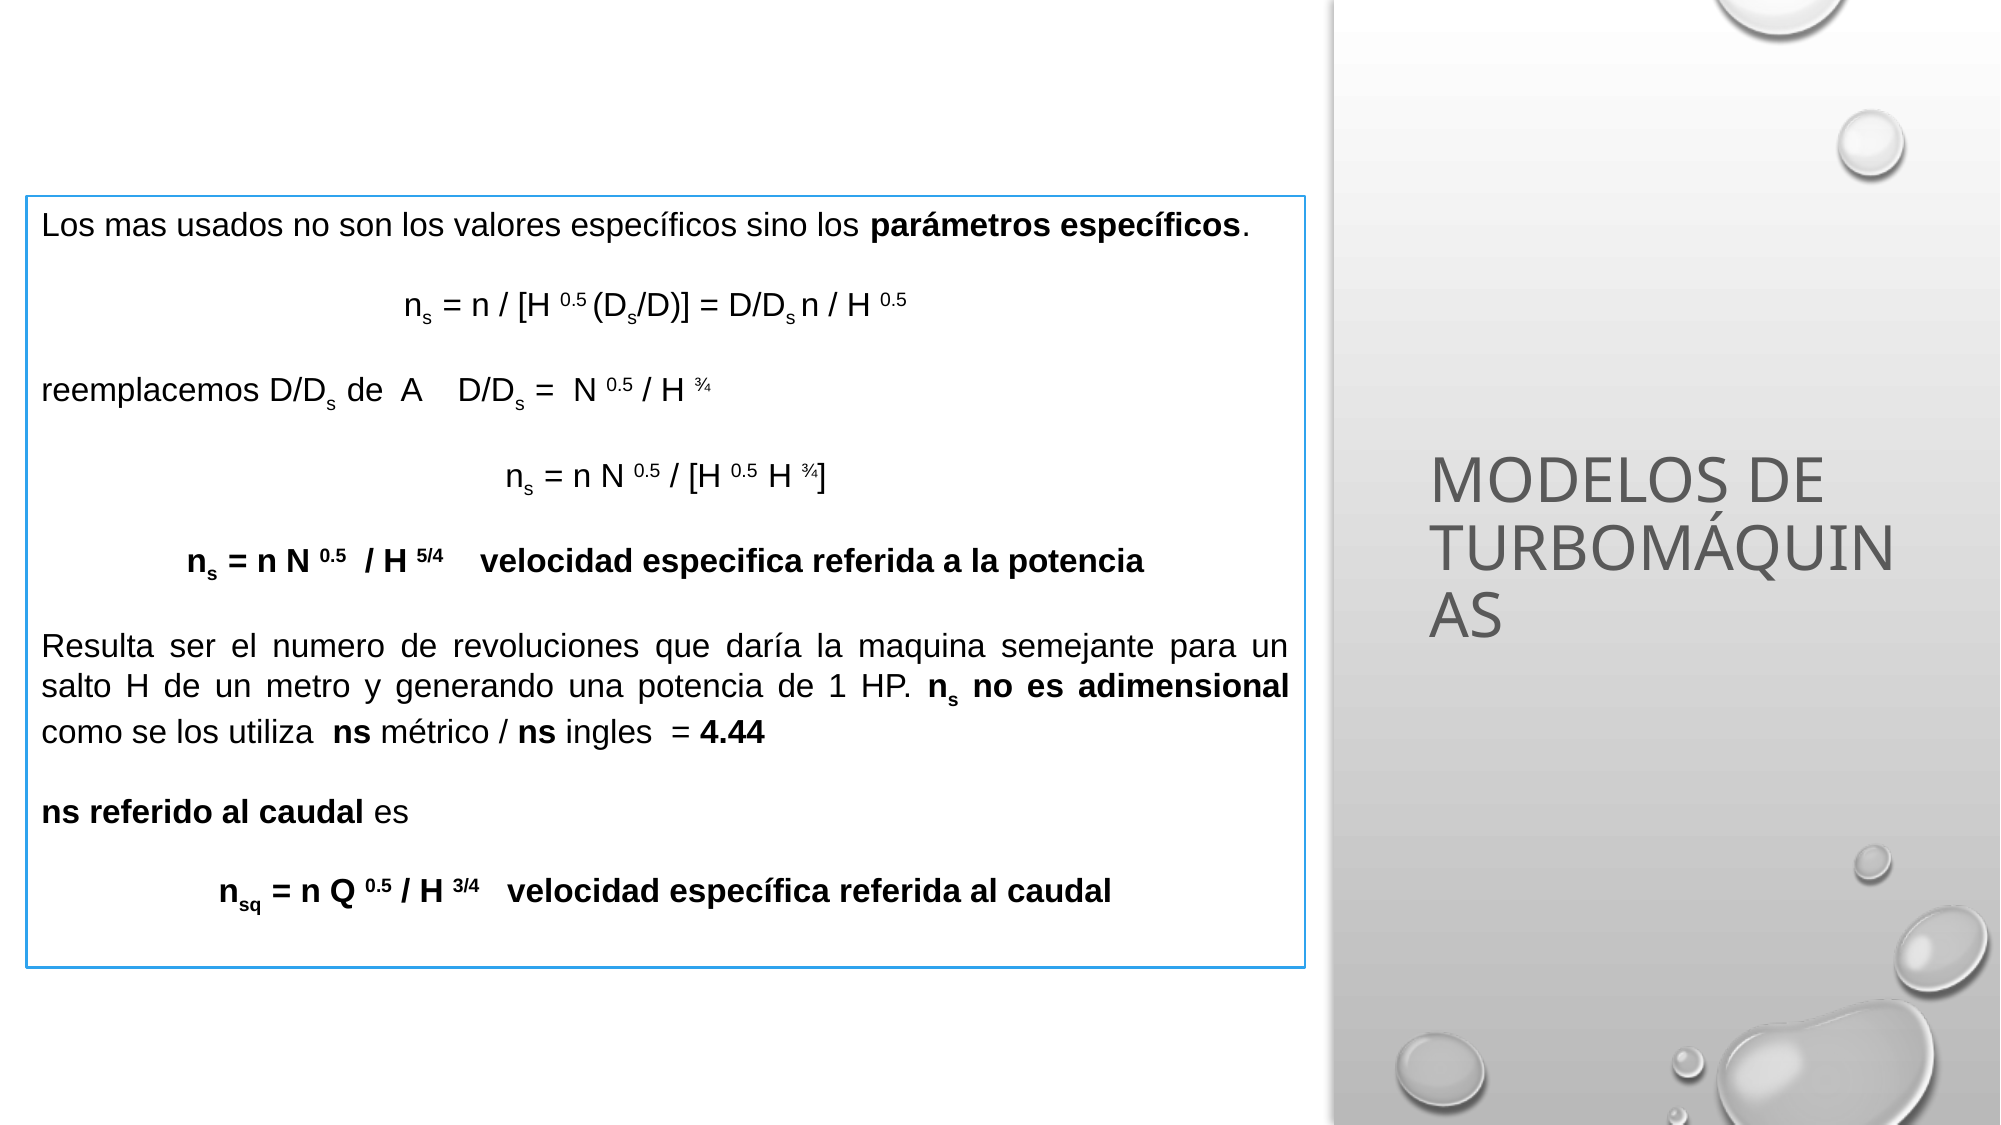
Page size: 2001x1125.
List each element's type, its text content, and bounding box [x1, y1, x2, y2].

text_box Los mas usados no son los valores específicos sino los parámetros específicos. ns = n / [H 0.5 (Ds/D)] = D/Ds n / H 0.5 reemplacemos D/Ds de A D/Ds = N 0.5 / H ¾ ns = n N 0.5 / [H 0.5 H ¾] ns = n N 0.5 / H 5/4 velocidad especifica referida a la potencia Resulta ser el numero de revoluciones que daría la maquina semejante para un salto H de un metro y generando una potencia de 1 HP. ns no es adimensional como se los utiliza ns métrico / ns ingles = 4.44 ns referido al caudal es nsq = n Q 0.5 / H 3/4 velocidad específica referida al caudal [25, 195, 1306, 969]
picture [1333, 0, 2000, 1125]
text_box [0, 0, 1326, 1125]
